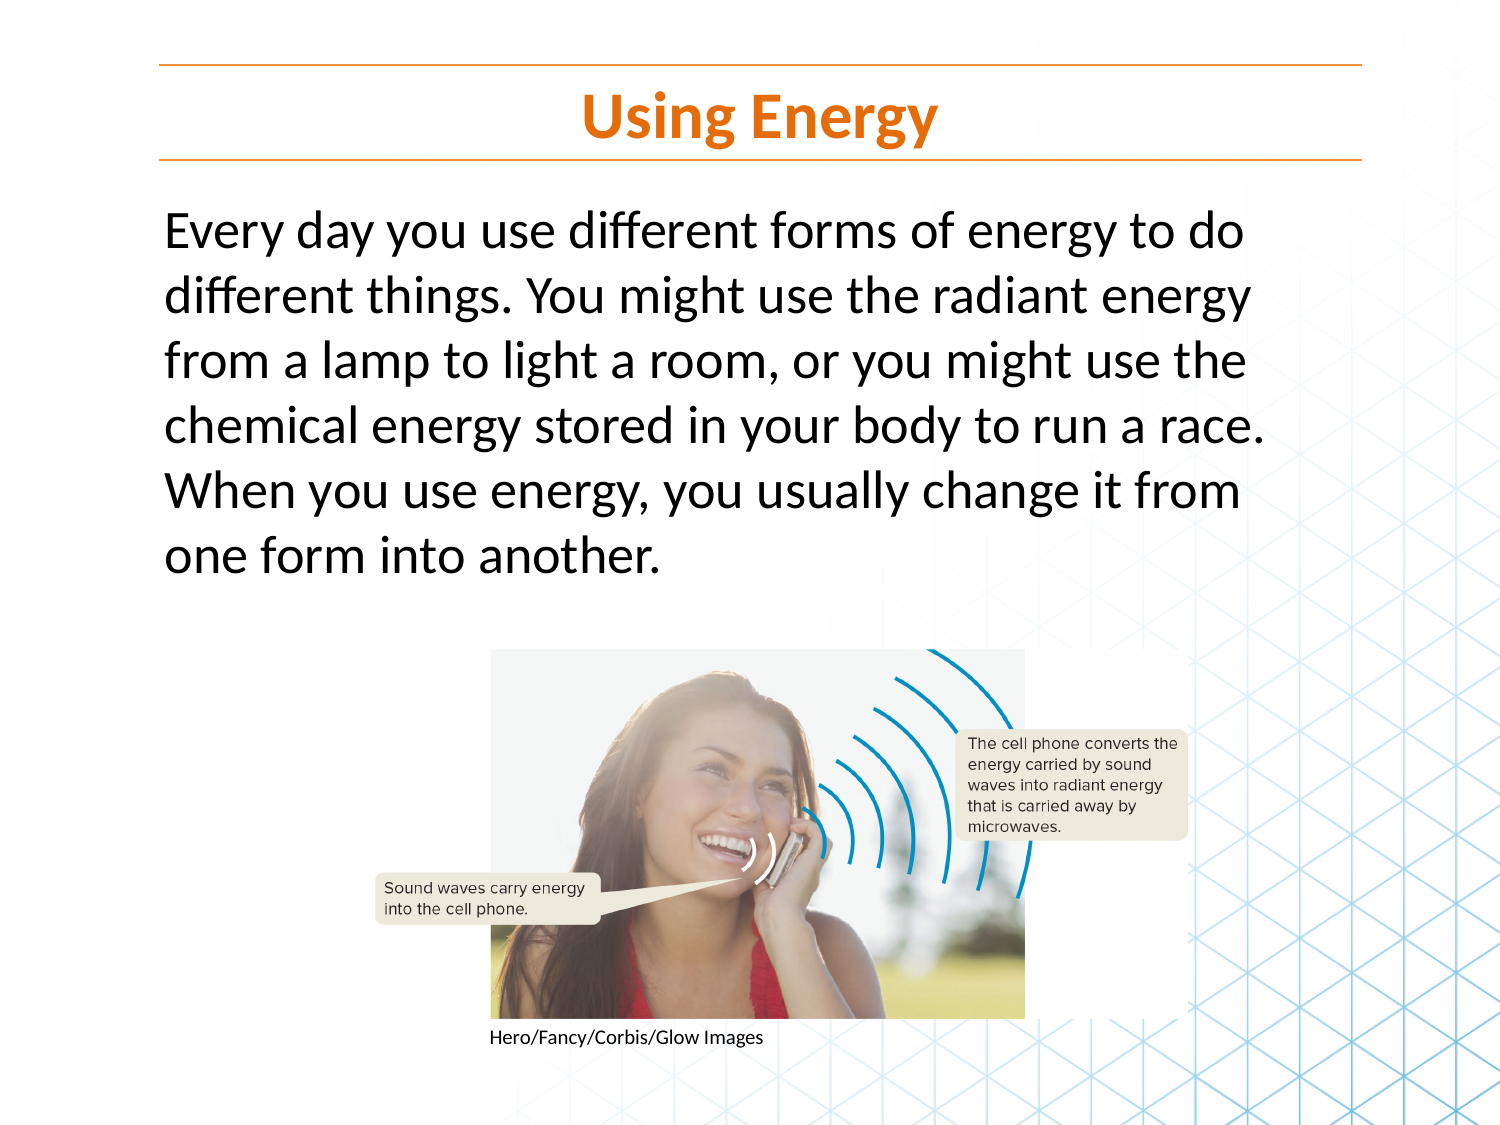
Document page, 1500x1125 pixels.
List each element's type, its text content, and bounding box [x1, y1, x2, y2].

text_box Using Energy [159, 70, 1362, 159]
text_box Hero/Fancy/Corbis/Glow Images [474, 1027, 788, 1056]
picture [374, 0, 1500, 1125]
text_box Every day you use different forms of energy to do different things. You might use the radiant energy from a lamp to light a room, or you might use the chemical energy stored in your body to run a race. When you use energy, you usually change it from one form into another. [149, 187, 1350, 592]
